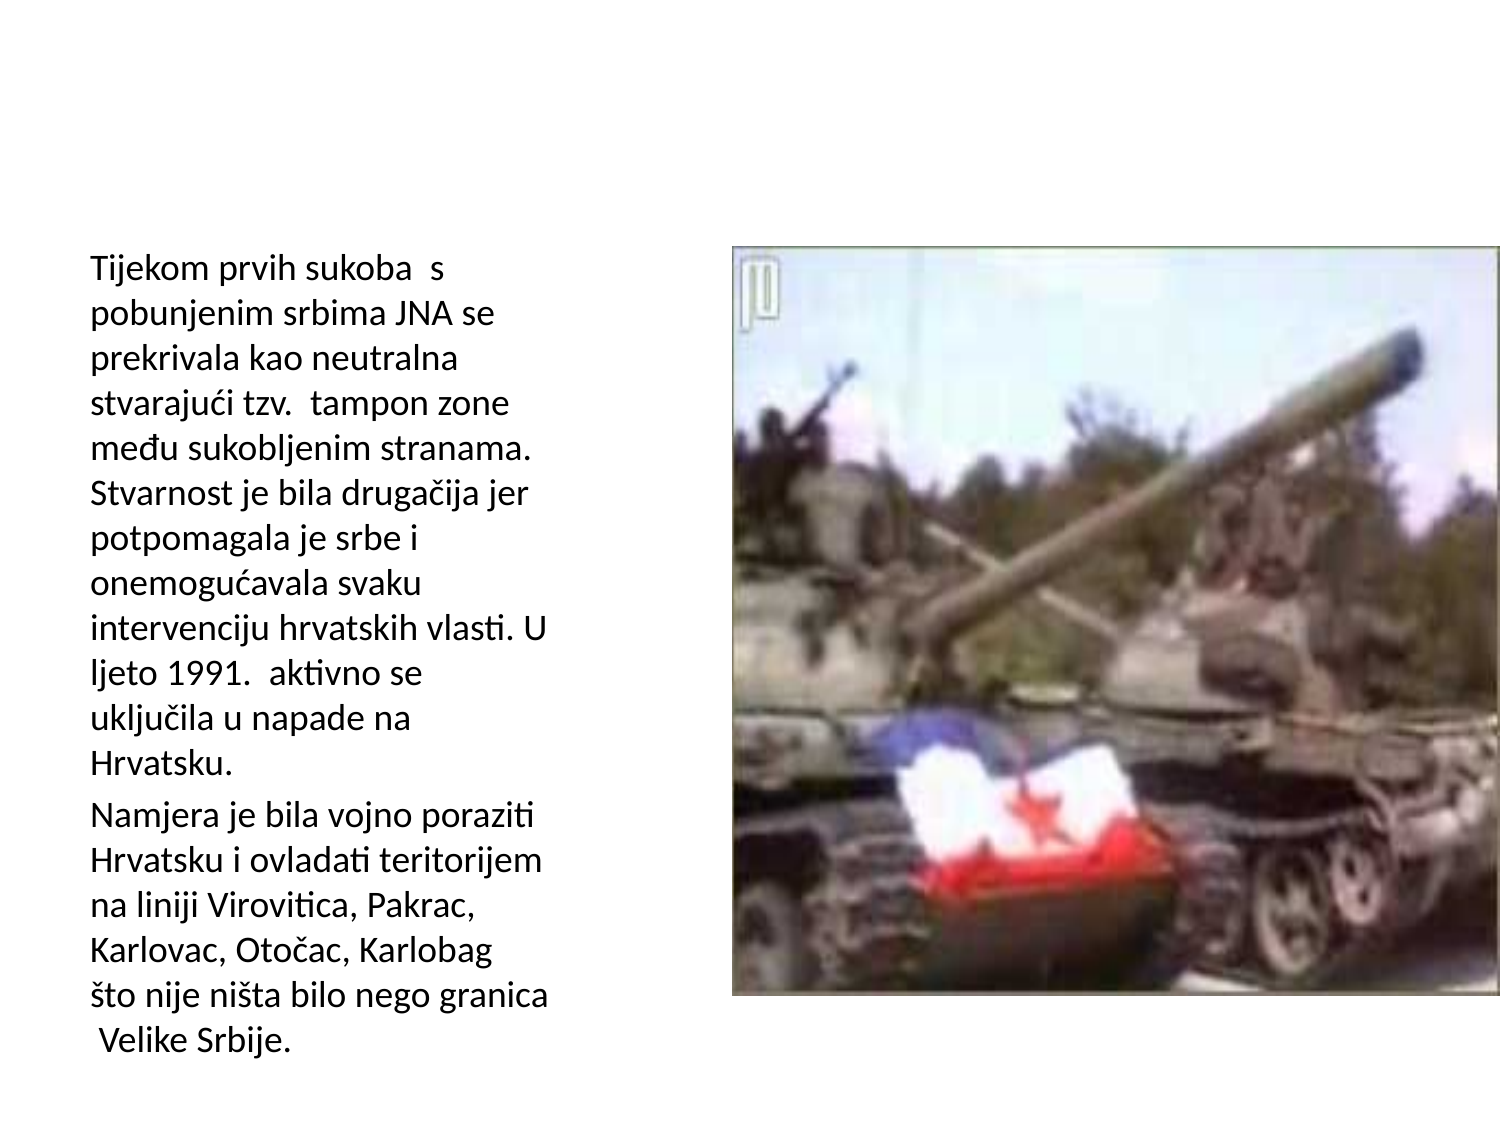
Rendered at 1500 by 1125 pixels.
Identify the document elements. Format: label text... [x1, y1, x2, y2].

list Tijekom prvih sukoba s pobunjenim srbima JNA se prekrivala kao neutralna stvarajući tzv. tampon zone među sukobljenim stranama. Stvarnost je bila drugačija jer potpomagala je srbe i onemogućavala svaku intervenciju hrvatskih vlasti. U ljeto 1991. aktivno se uključila u napade na Hrvatsku. Namjera je bila vojno poraziti Hrvatsku i ovladati teritorijem na liniji Virovitica, Pakrac, Karlovac, Otočac, Karlobag što nije ništa bilo nego granica Velike Srbije. [75, 235, 569, 1005]
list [731, 245, 1500, 997]
